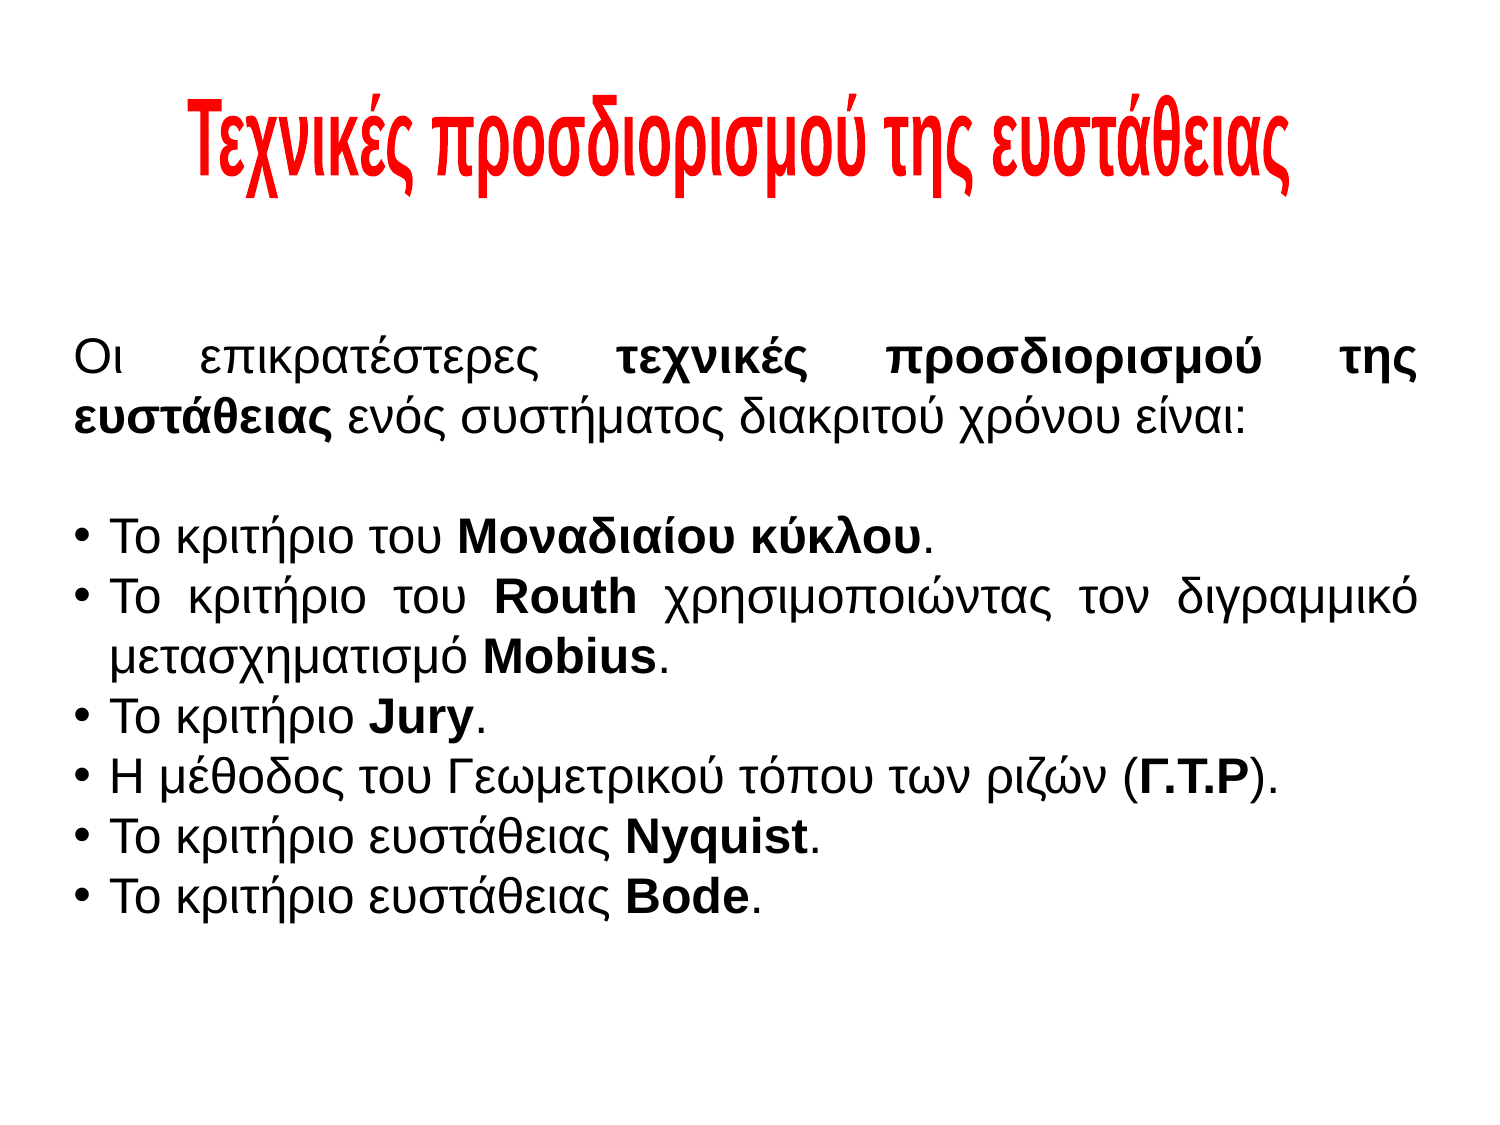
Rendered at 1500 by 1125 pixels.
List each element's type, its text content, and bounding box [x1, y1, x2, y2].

text_box Οι επικρατέστερες τεχνικές προσδιορισμού της ευστάθειας ενός συστήματος διακριτού χρόνου είναι: To κριτήριο του Μοναδιαίου κύκλου. Το κριτήριο του Routh χρησιμοποιώντας τον διγραμμικό μετασχηματισμό Mobius. Το κριτήριο Jury. Η μέθοδος του Γεωμετρικού τόπου των ριζών (Γ.Τ.Ρ). Το κριτήριο ευστάθειας Nyquist. To κριτήριο ευστάθειας Bode. [58, 316, 1434, 1125]
